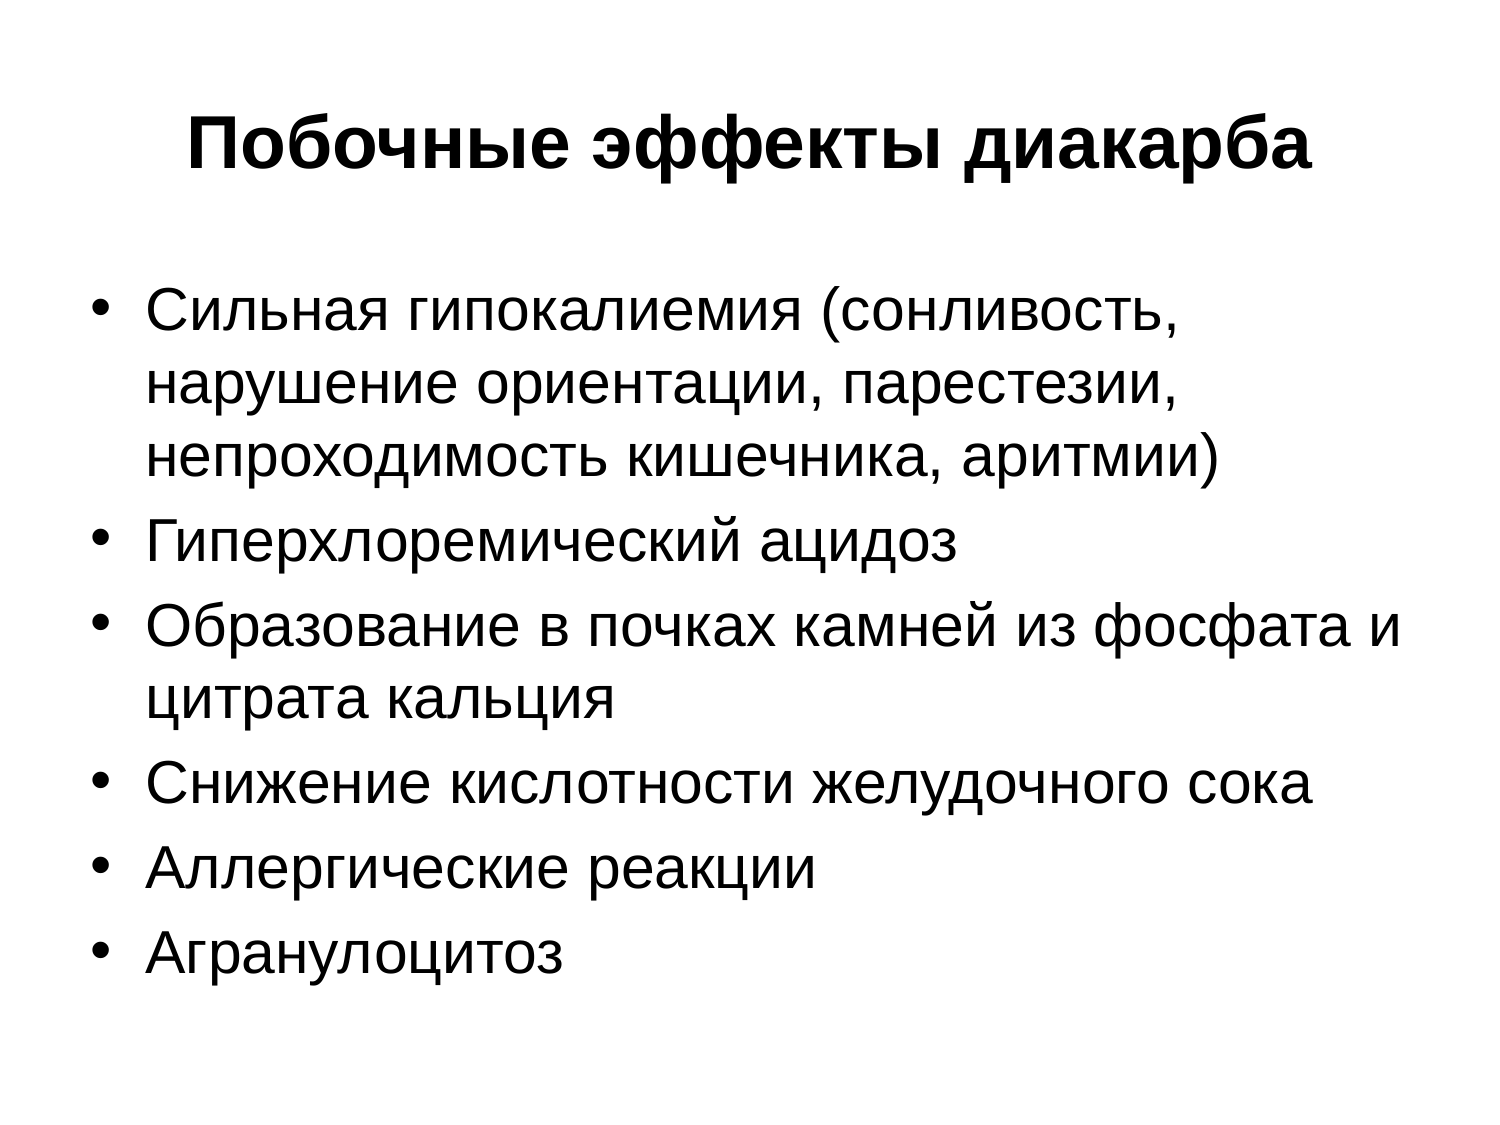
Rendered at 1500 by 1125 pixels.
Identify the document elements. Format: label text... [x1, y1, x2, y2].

list Сильная гипокалиемия (сонливость, нарушение ориентации, парестезии, непроходимость кишечника, аритмии) Гиперхлоремический ацидоз Образование в почках камней из фосфата и цитрата кальция Снижение кислотности желудочного сока Аллергические реакции Агранулоцитоз [75, 262, 1425, 1005]
title Побочные эффекты диакарба [75, 45, 1425, 233]
